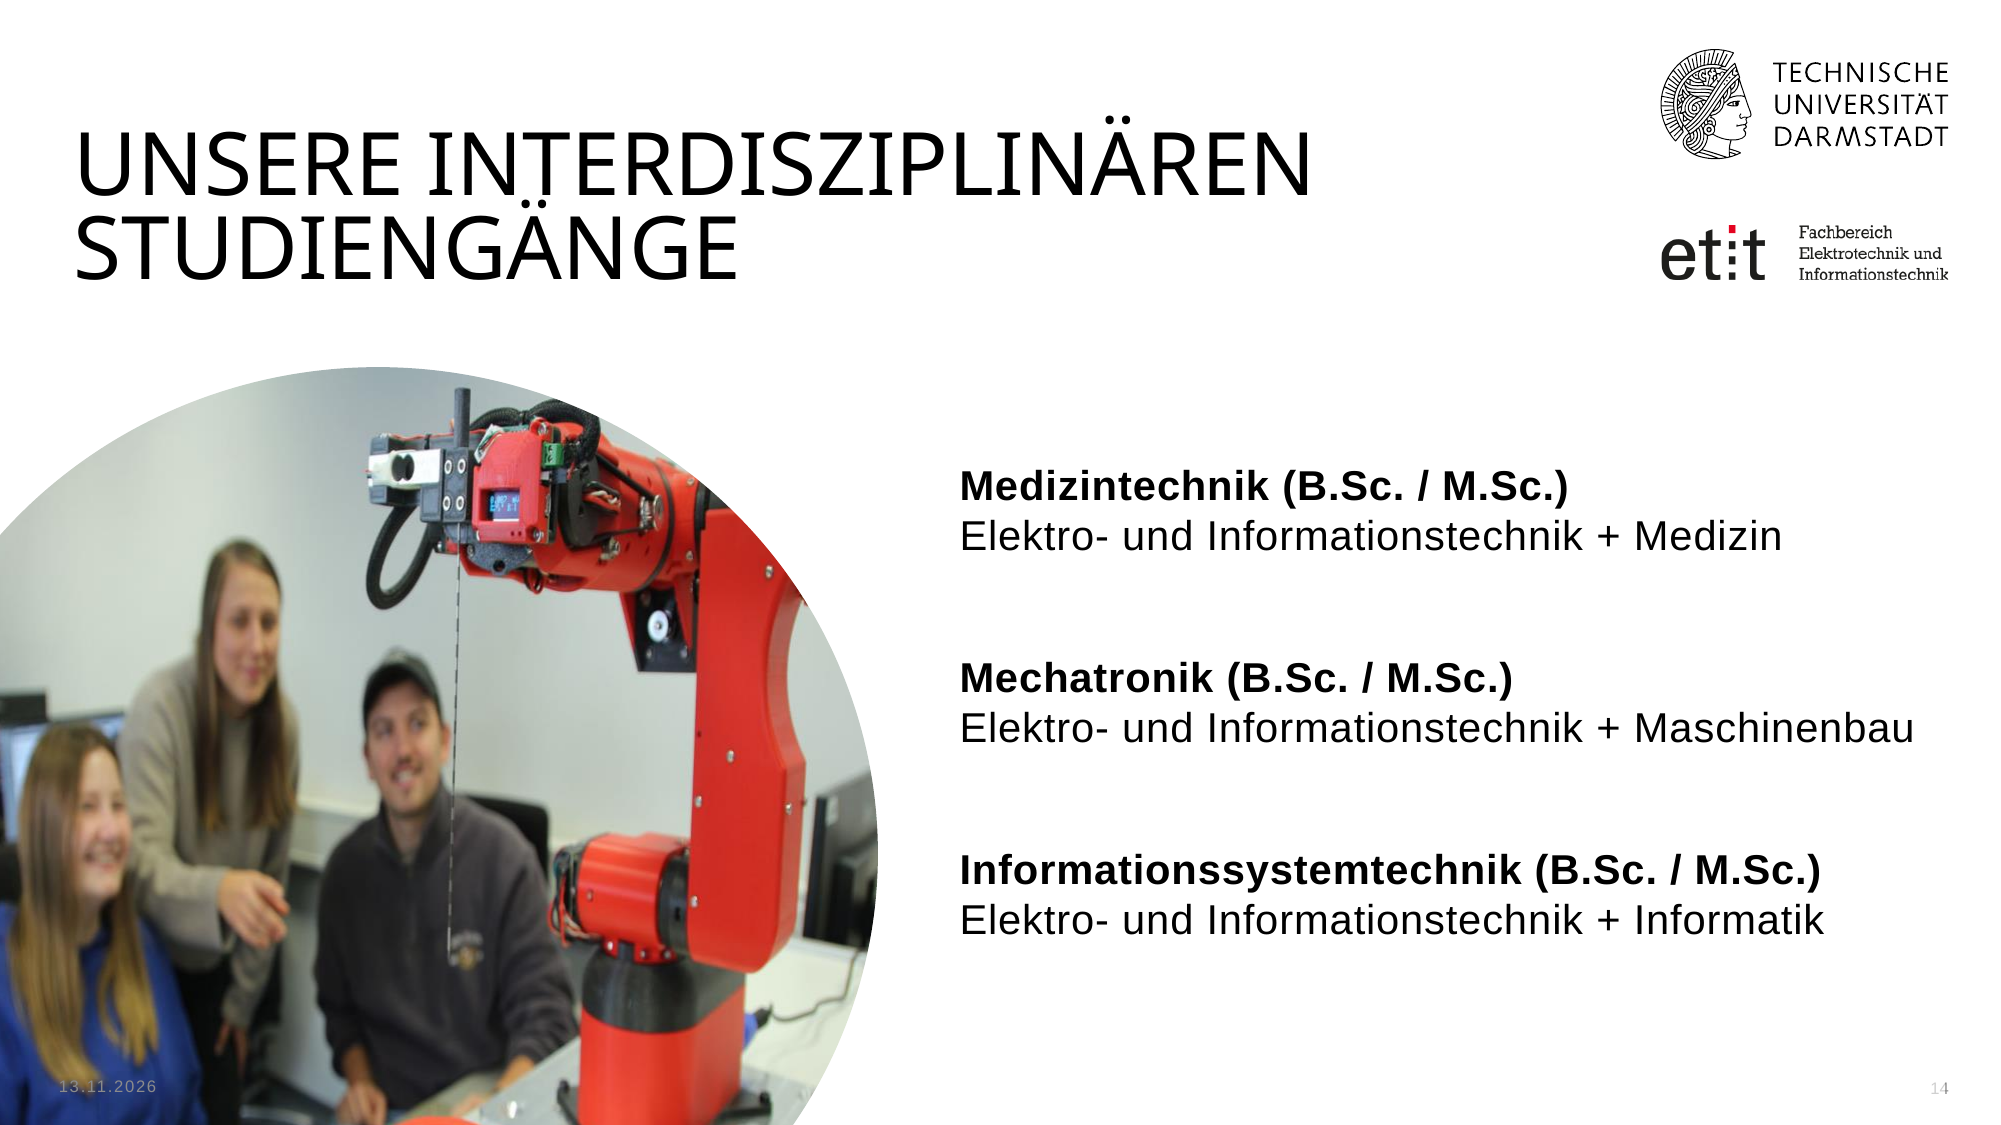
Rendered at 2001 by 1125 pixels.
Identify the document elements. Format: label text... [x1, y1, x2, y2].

text_box 11.02.2025 [58, 1075, 296, 1106]
slide_number 14 [1708, 1075, 1949, 1106]
text_box Unsere interdisziplinären Studiengänge [59, 120, 1632, 298]
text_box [1626, 29, 2000, 179]
text_box [0, 366, 879, 1125]
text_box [1627, 208, 2000, 298]
text_box Medizintechnik (B.Sc. / M.Sc.) Elektro- und Informationstechnik + Medizin Mechatronik (B.Sc. / M.Sc.) Elektro- und Informationstechnik + Maschinenbau Informationssystemtechnik (B.Sc. / M.Sc.) Elektro- und Informationstechnik + Informatik [944, 367, 1945, 1106]
